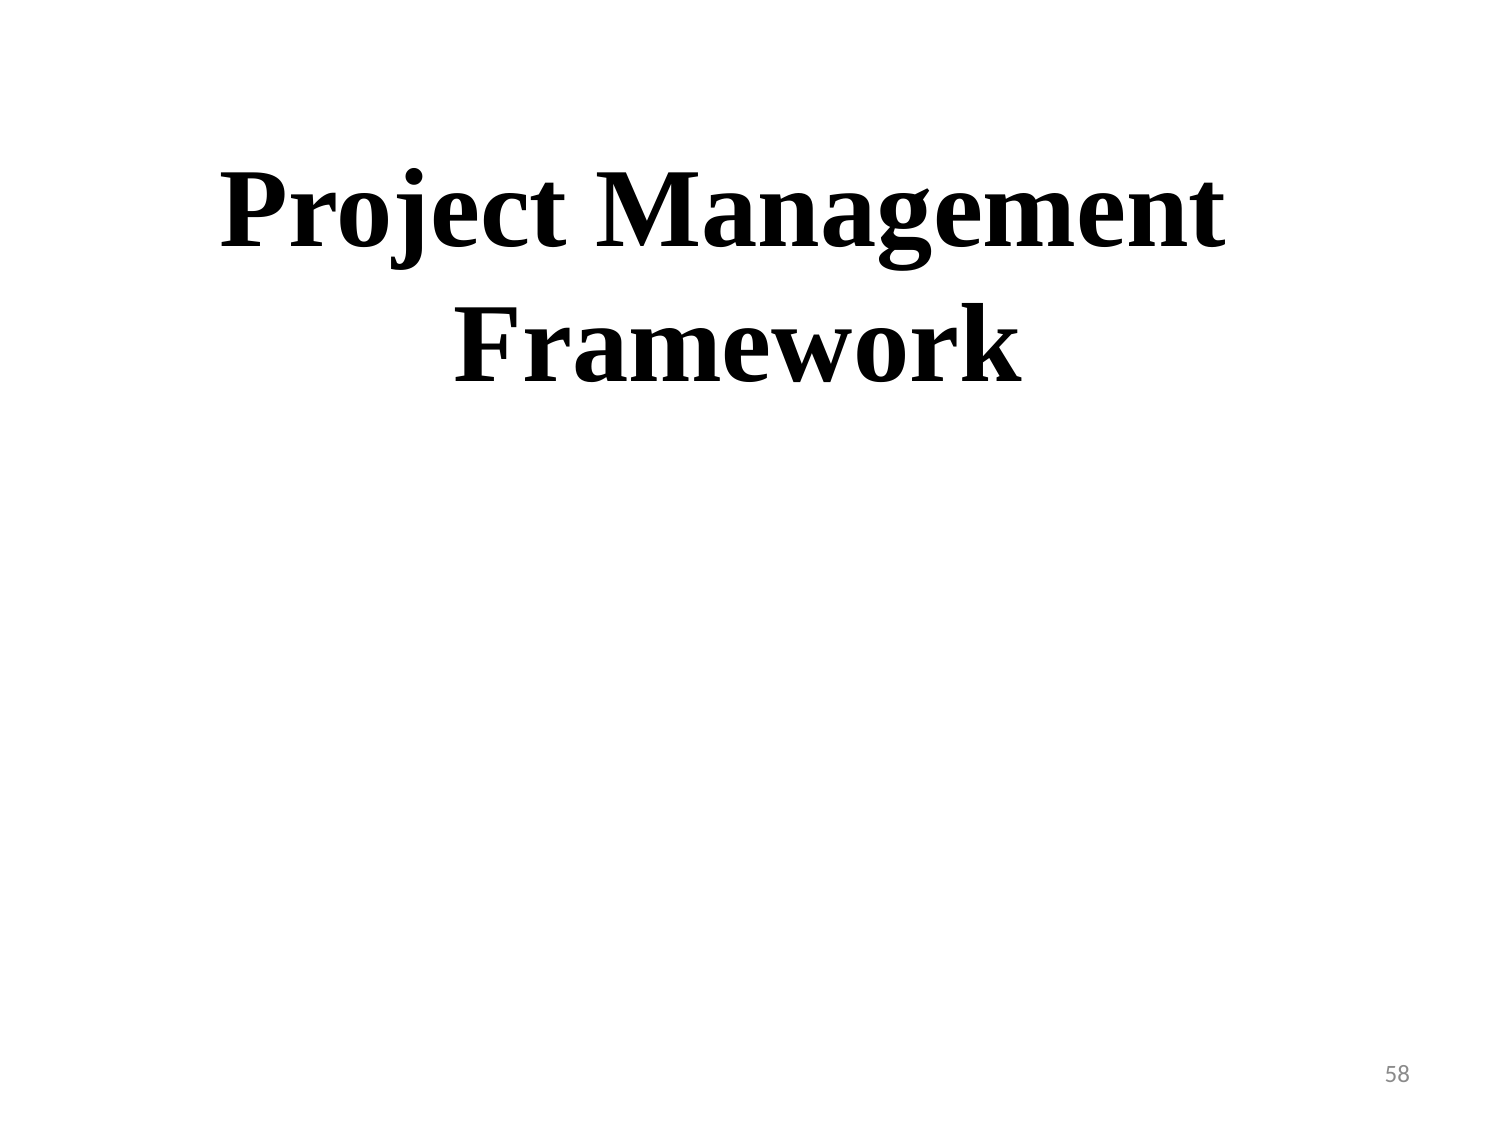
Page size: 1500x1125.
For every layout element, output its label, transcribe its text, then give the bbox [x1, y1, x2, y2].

slide_number 58 [1074, 1042, 1425, 1103]
text_box Project Management Framework [205, 126, 1271, 412]
